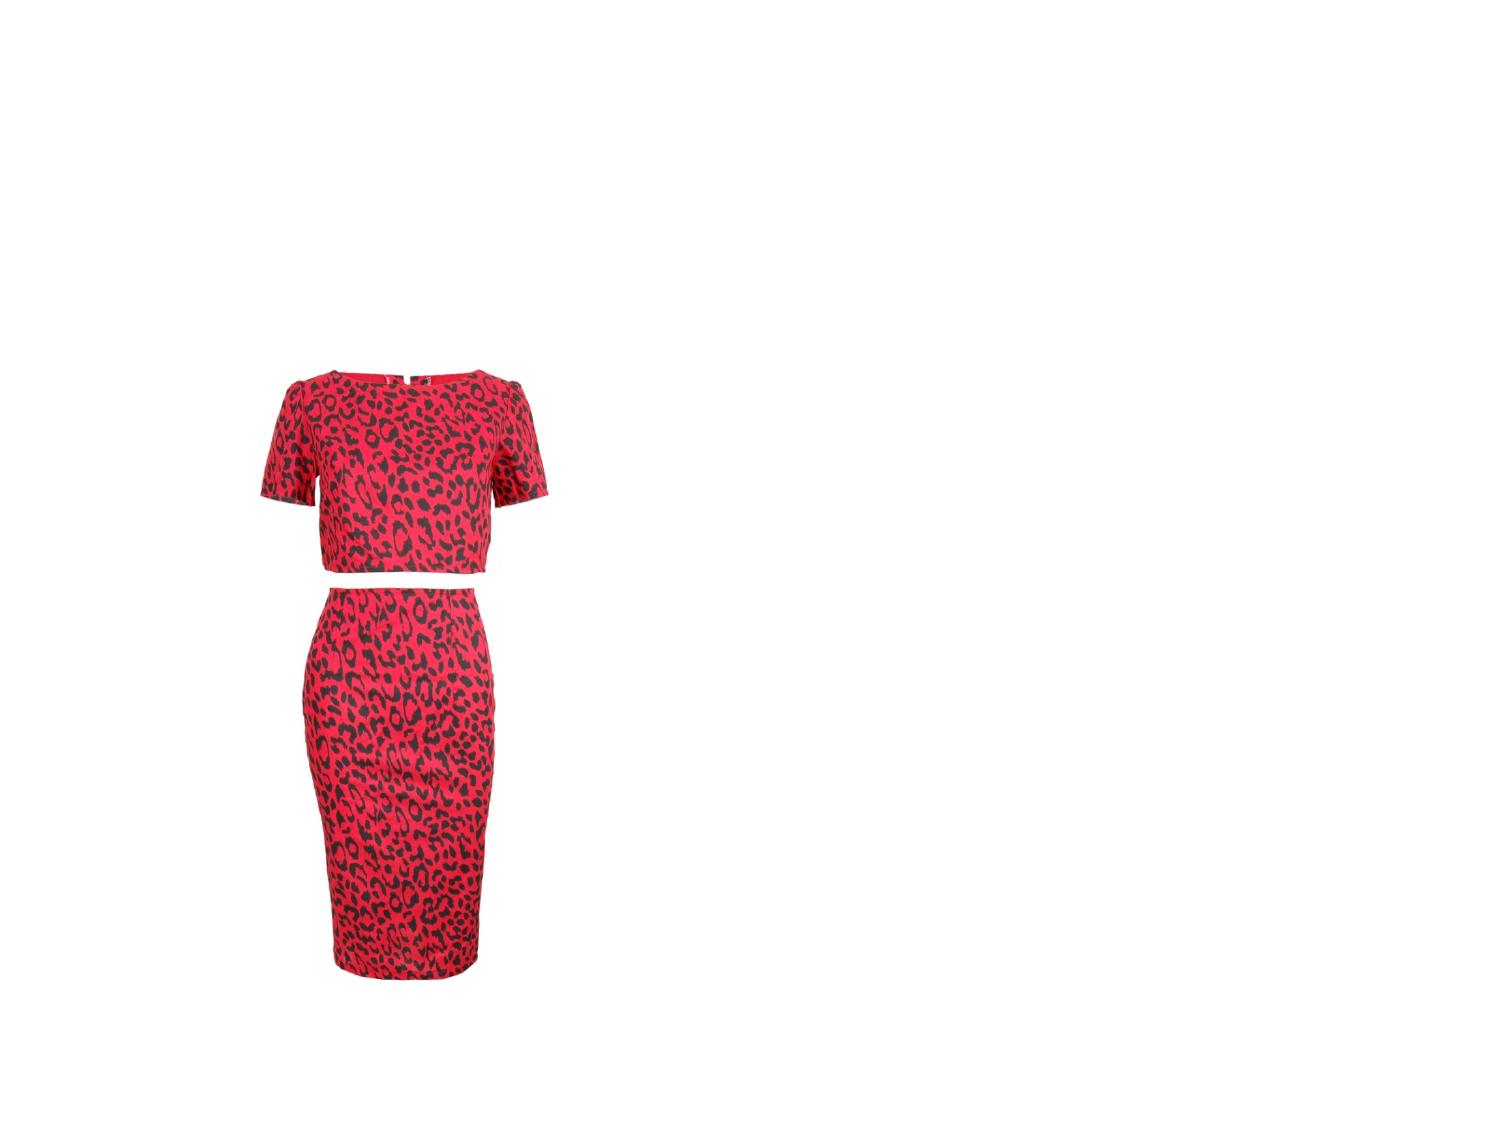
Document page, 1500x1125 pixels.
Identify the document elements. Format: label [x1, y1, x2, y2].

list [81, 356, 731, 1006]
